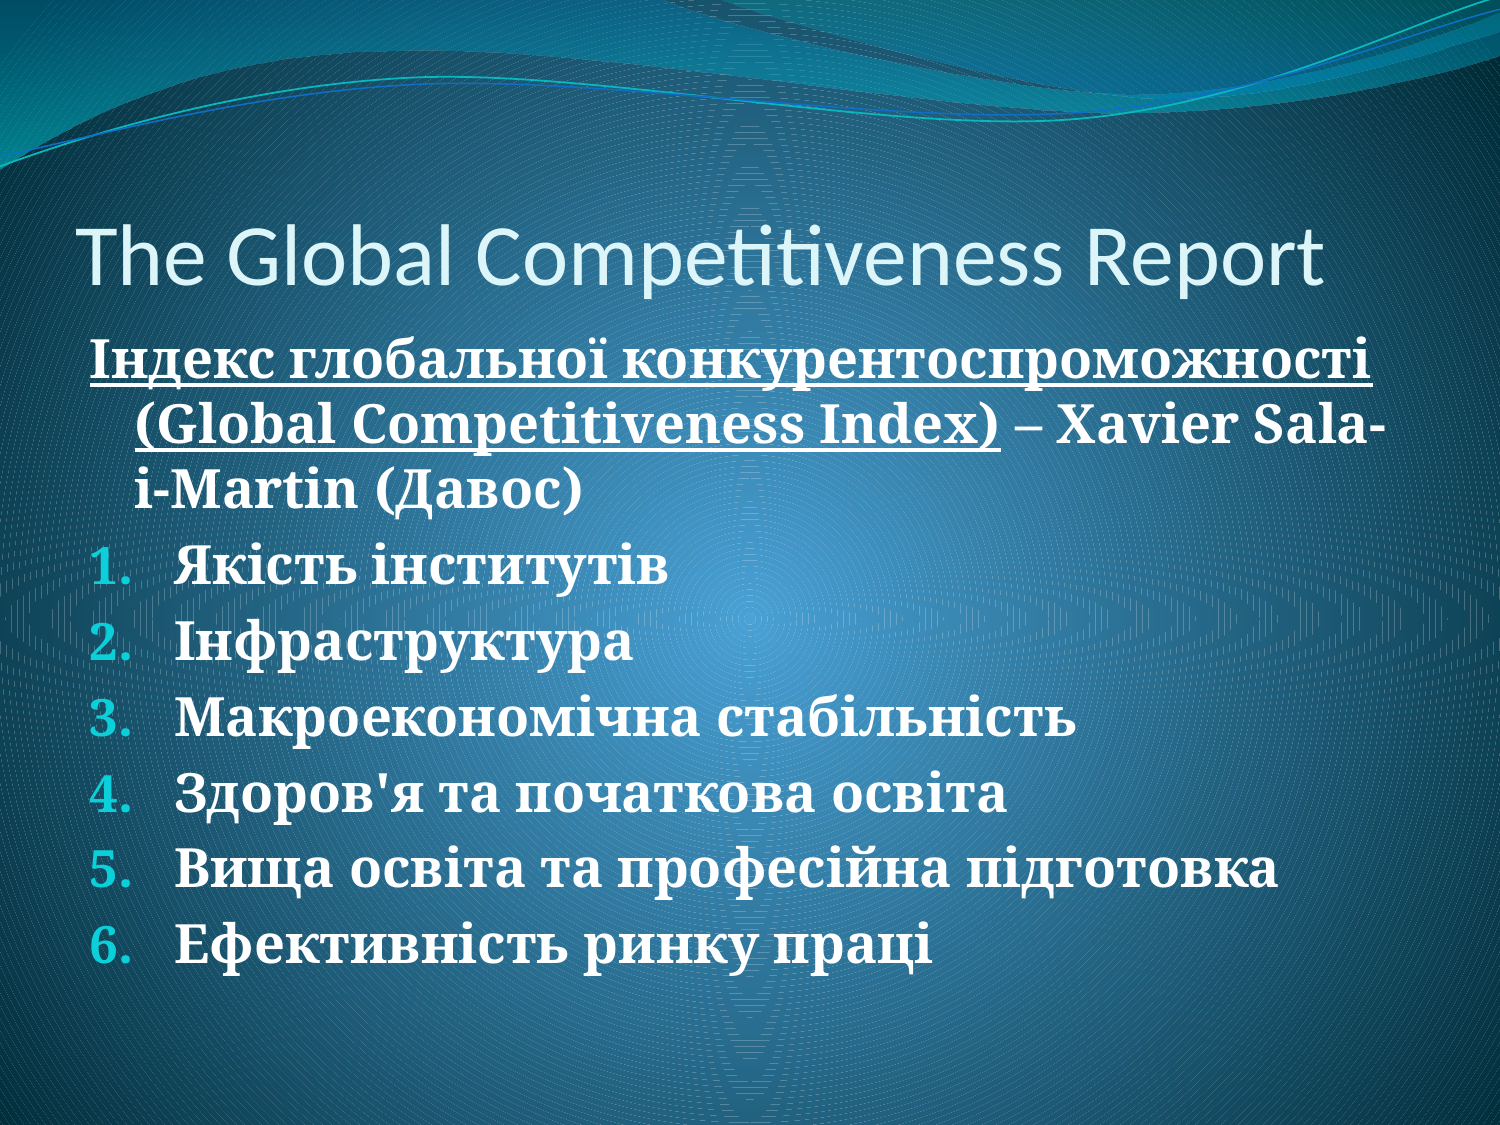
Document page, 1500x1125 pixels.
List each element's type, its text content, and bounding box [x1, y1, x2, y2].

list Індекс глобальної конкурентоспроможності (Global Competitiveness Index) – Xavier Sala-i-Martin (Давос) Якість інститутів Інфраструктура Макроекономічна стабільність Здоров'я та початкова освіта Вища освіта та професійна підготовка Ефективність ринку праці [75, 317, 1425, 1038]
title The Global Competitiveness Report [75, 115, 1425, 303]
